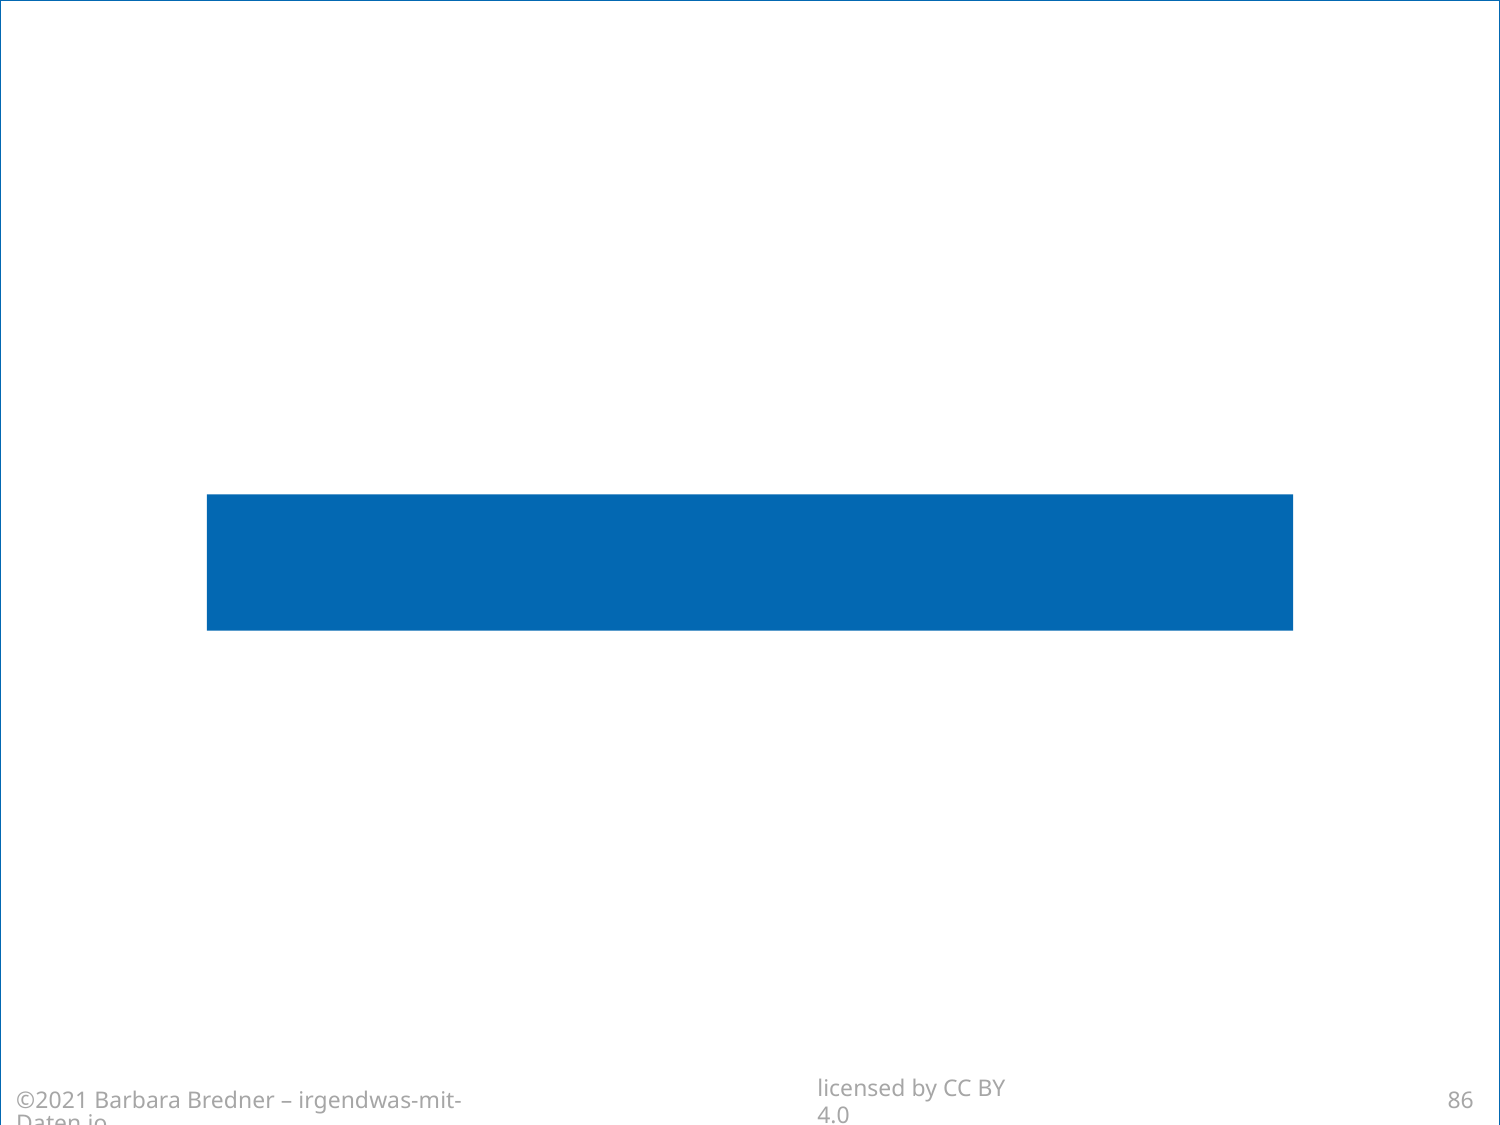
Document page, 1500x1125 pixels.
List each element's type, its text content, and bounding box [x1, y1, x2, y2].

slide_number 86 [1417, 1079, 1489, 1123]
title Zusammenfassung [206, 494, 1294, 631]
footer ©2021 Barbara Bredner – irgendwas-mit-Daten.io [1, 1079, 483, 1123]
slide_number licensed by CC BY 4.0 [802, 1079, 1036, 1123]
